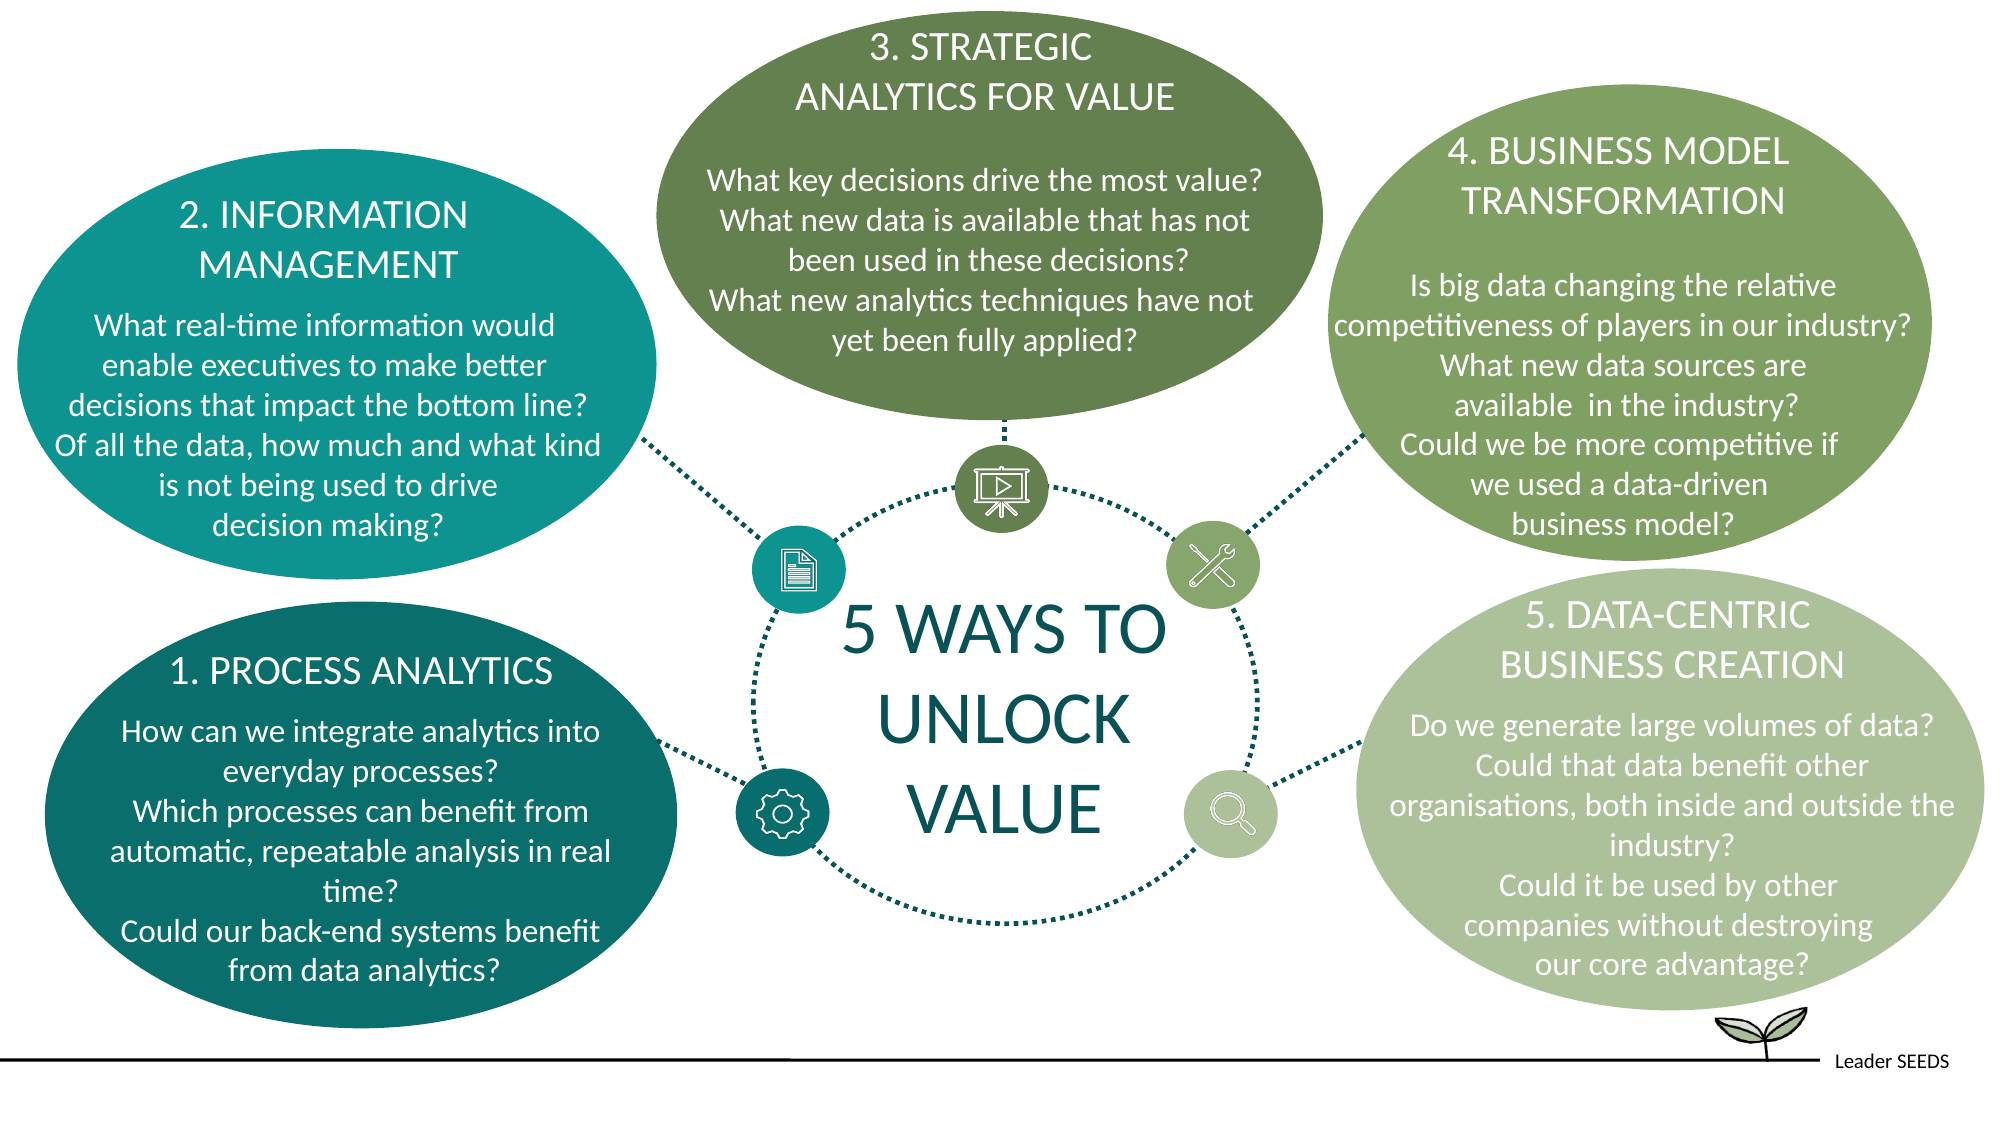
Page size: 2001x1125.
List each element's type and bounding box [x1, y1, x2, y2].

text_box [17, 148, 846, 614]
text_box [830, 533, 1183, 924]
text_box [44, 601, 830, 1029]
text_box [1183, 568, 1985, 1011]
text_box [656, 11, 1323, 533]
text_box [1166, 84, 1959, 609]
